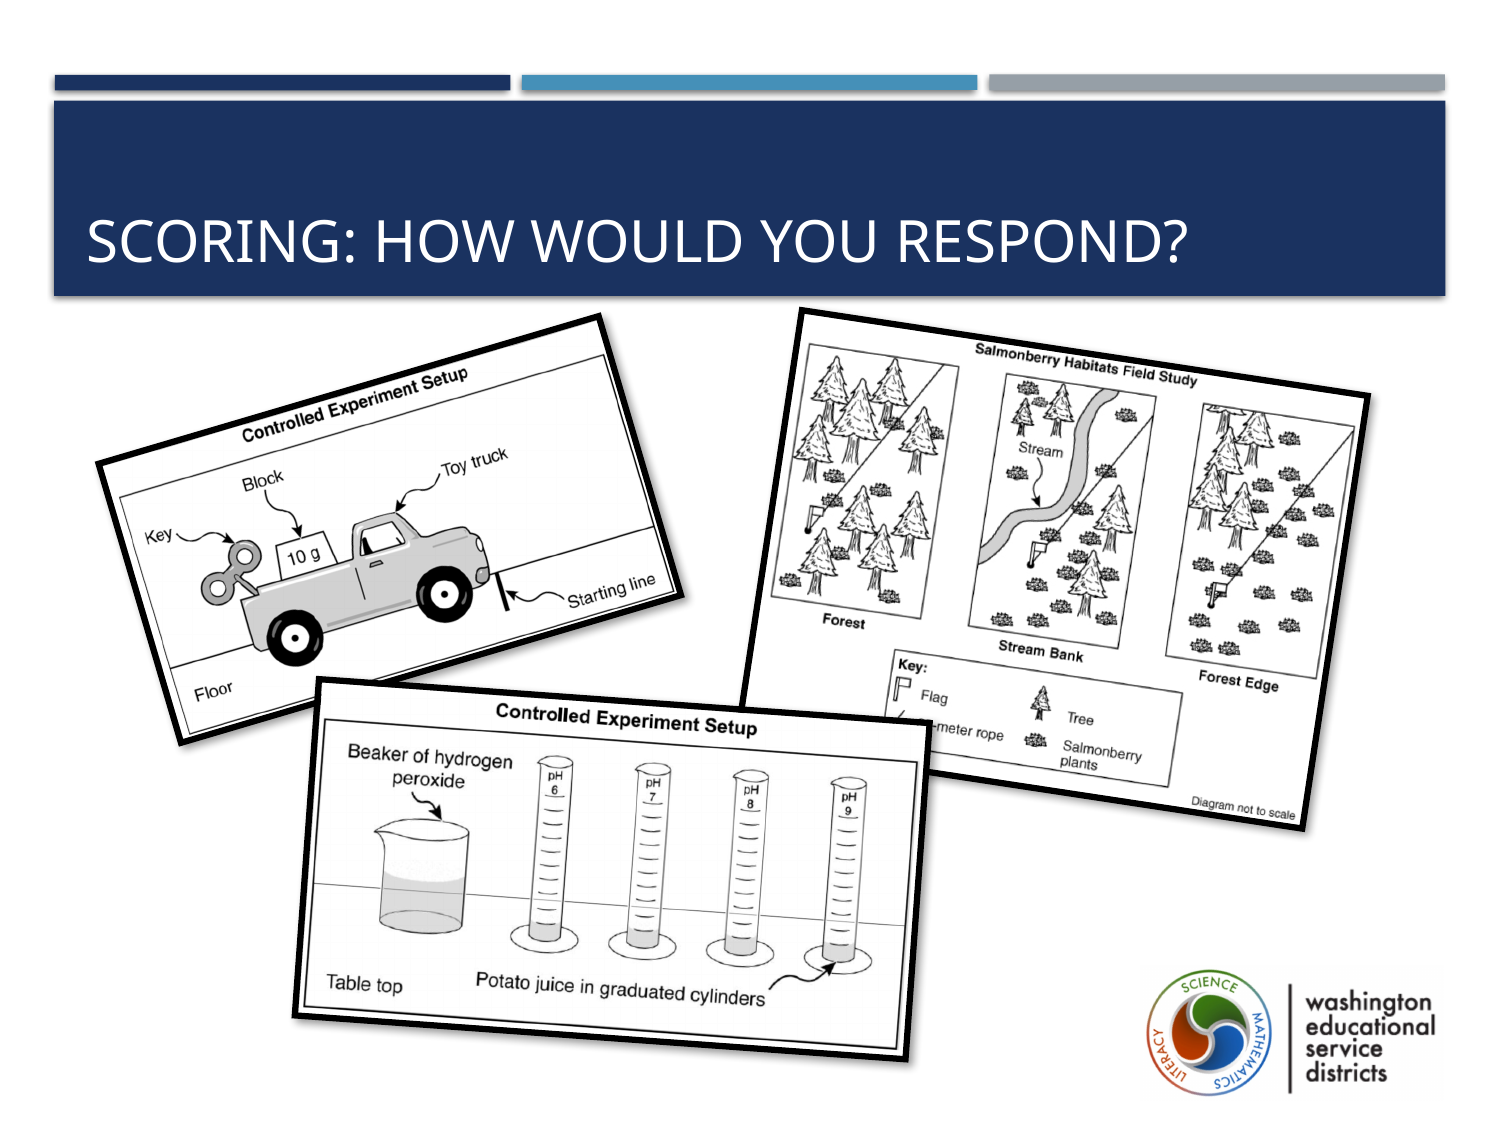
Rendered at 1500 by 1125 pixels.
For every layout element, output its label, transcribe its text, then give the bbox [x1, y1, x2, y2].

picture [104, 321, 676, 738]
title Scoring: How would you respond? [71, 115, 1429, 282]
picture [1139, 965, 1445, 1102]
picture [299, 314, 1363, 1055]
